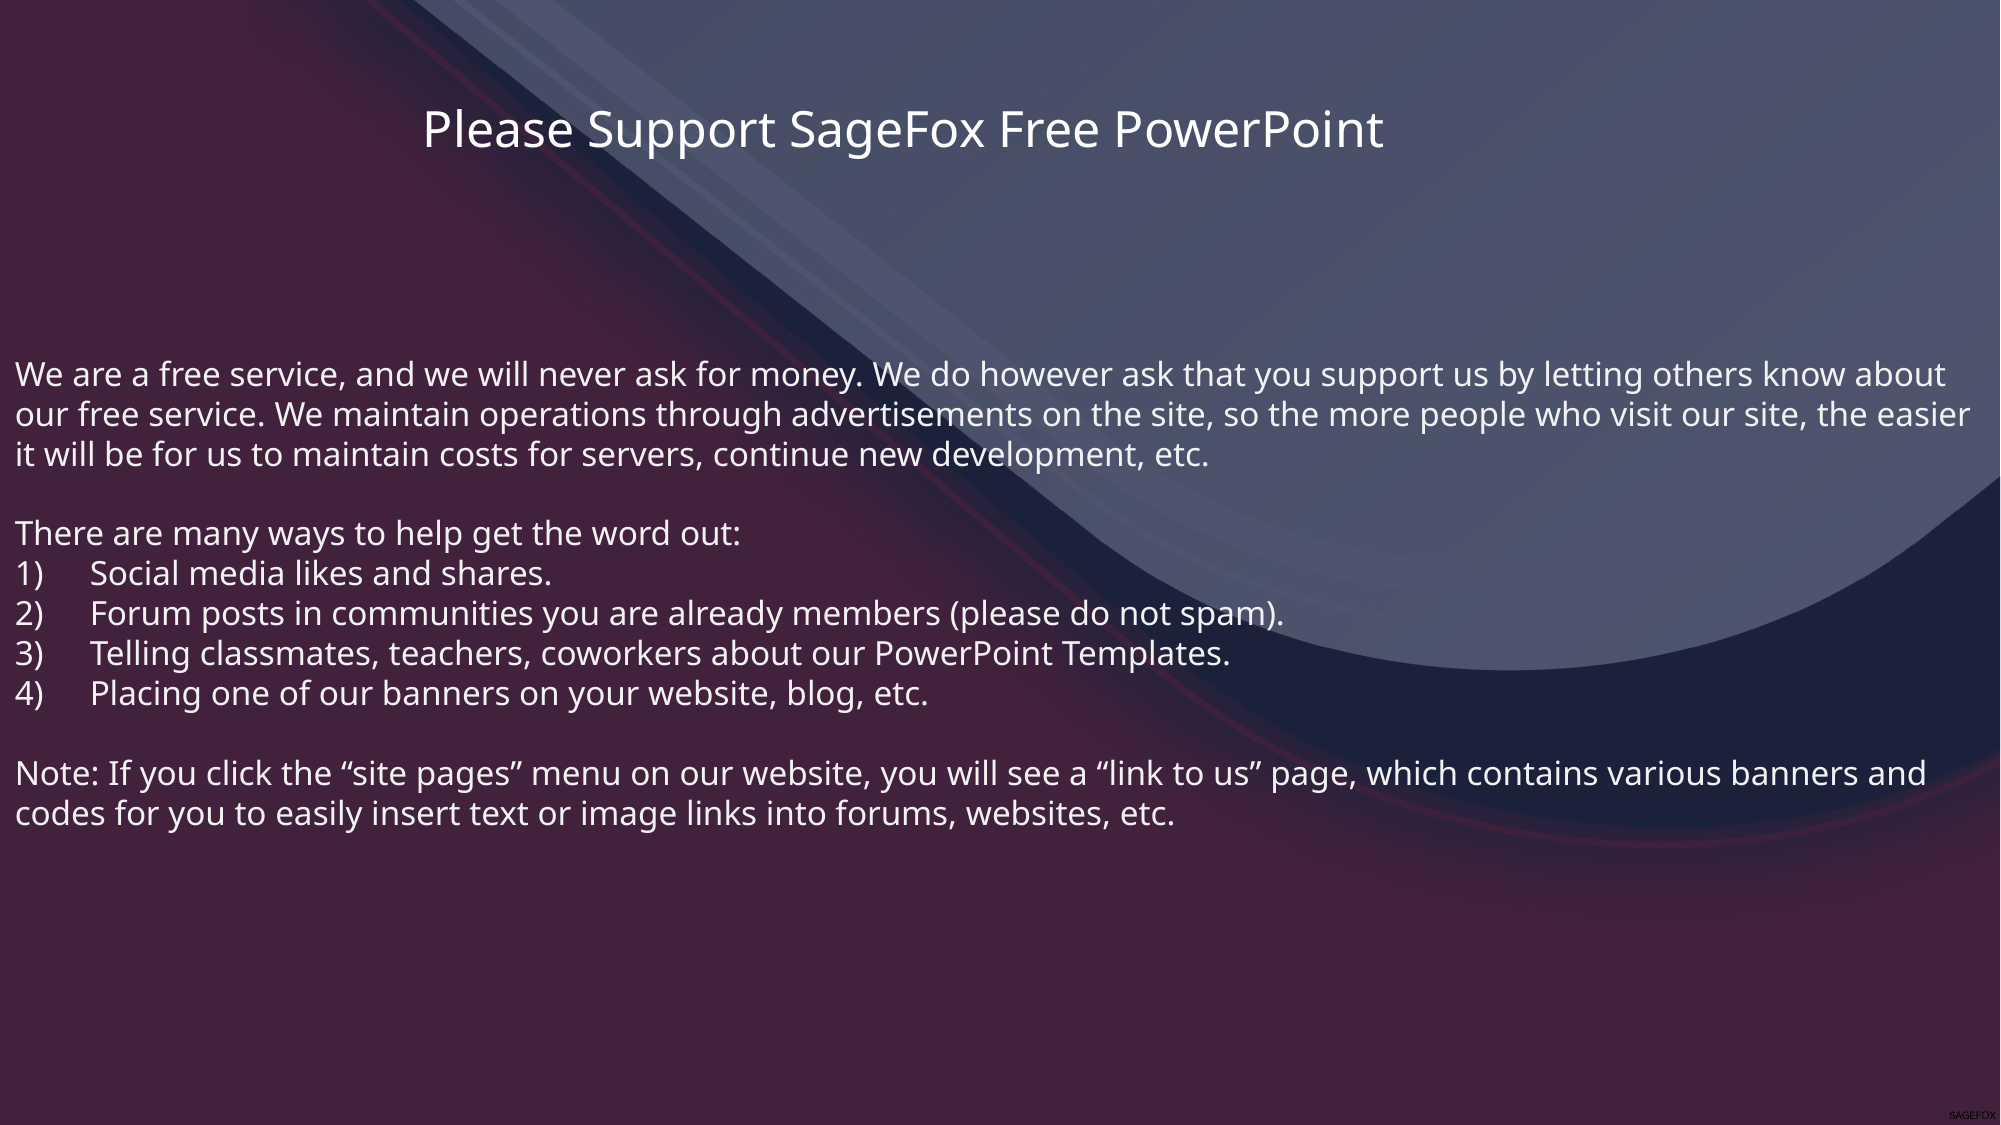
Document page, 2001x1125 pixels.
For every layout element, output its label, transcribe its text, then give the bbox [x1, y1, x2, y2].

title Please Support SageFox Free PowerPoint [363, 72, 1444, 190]
text_box We are a free service, and we will never ask for money. We do however ask that you support us by letting others know about our free service. We maintain operations through advertisements on the site, so the more people who visit our site, the easier it will be for us to maintain costs for servers, continue new development, etc. There are many ways to help get the word out: Social media likes and shares. Forum posts in communities you are already members (please do not spam). Telling classmates, teachers, coworkers about our PowerPoint Templates. Placing one of our banners on your website, blog, etc. Note: If you click the “site pages” menu on our website, you will see a “link to us” page, which contains various banners and codes for you to easily insert text or image links into forums, websites, etc. [0, 0, 2000, 1125]
